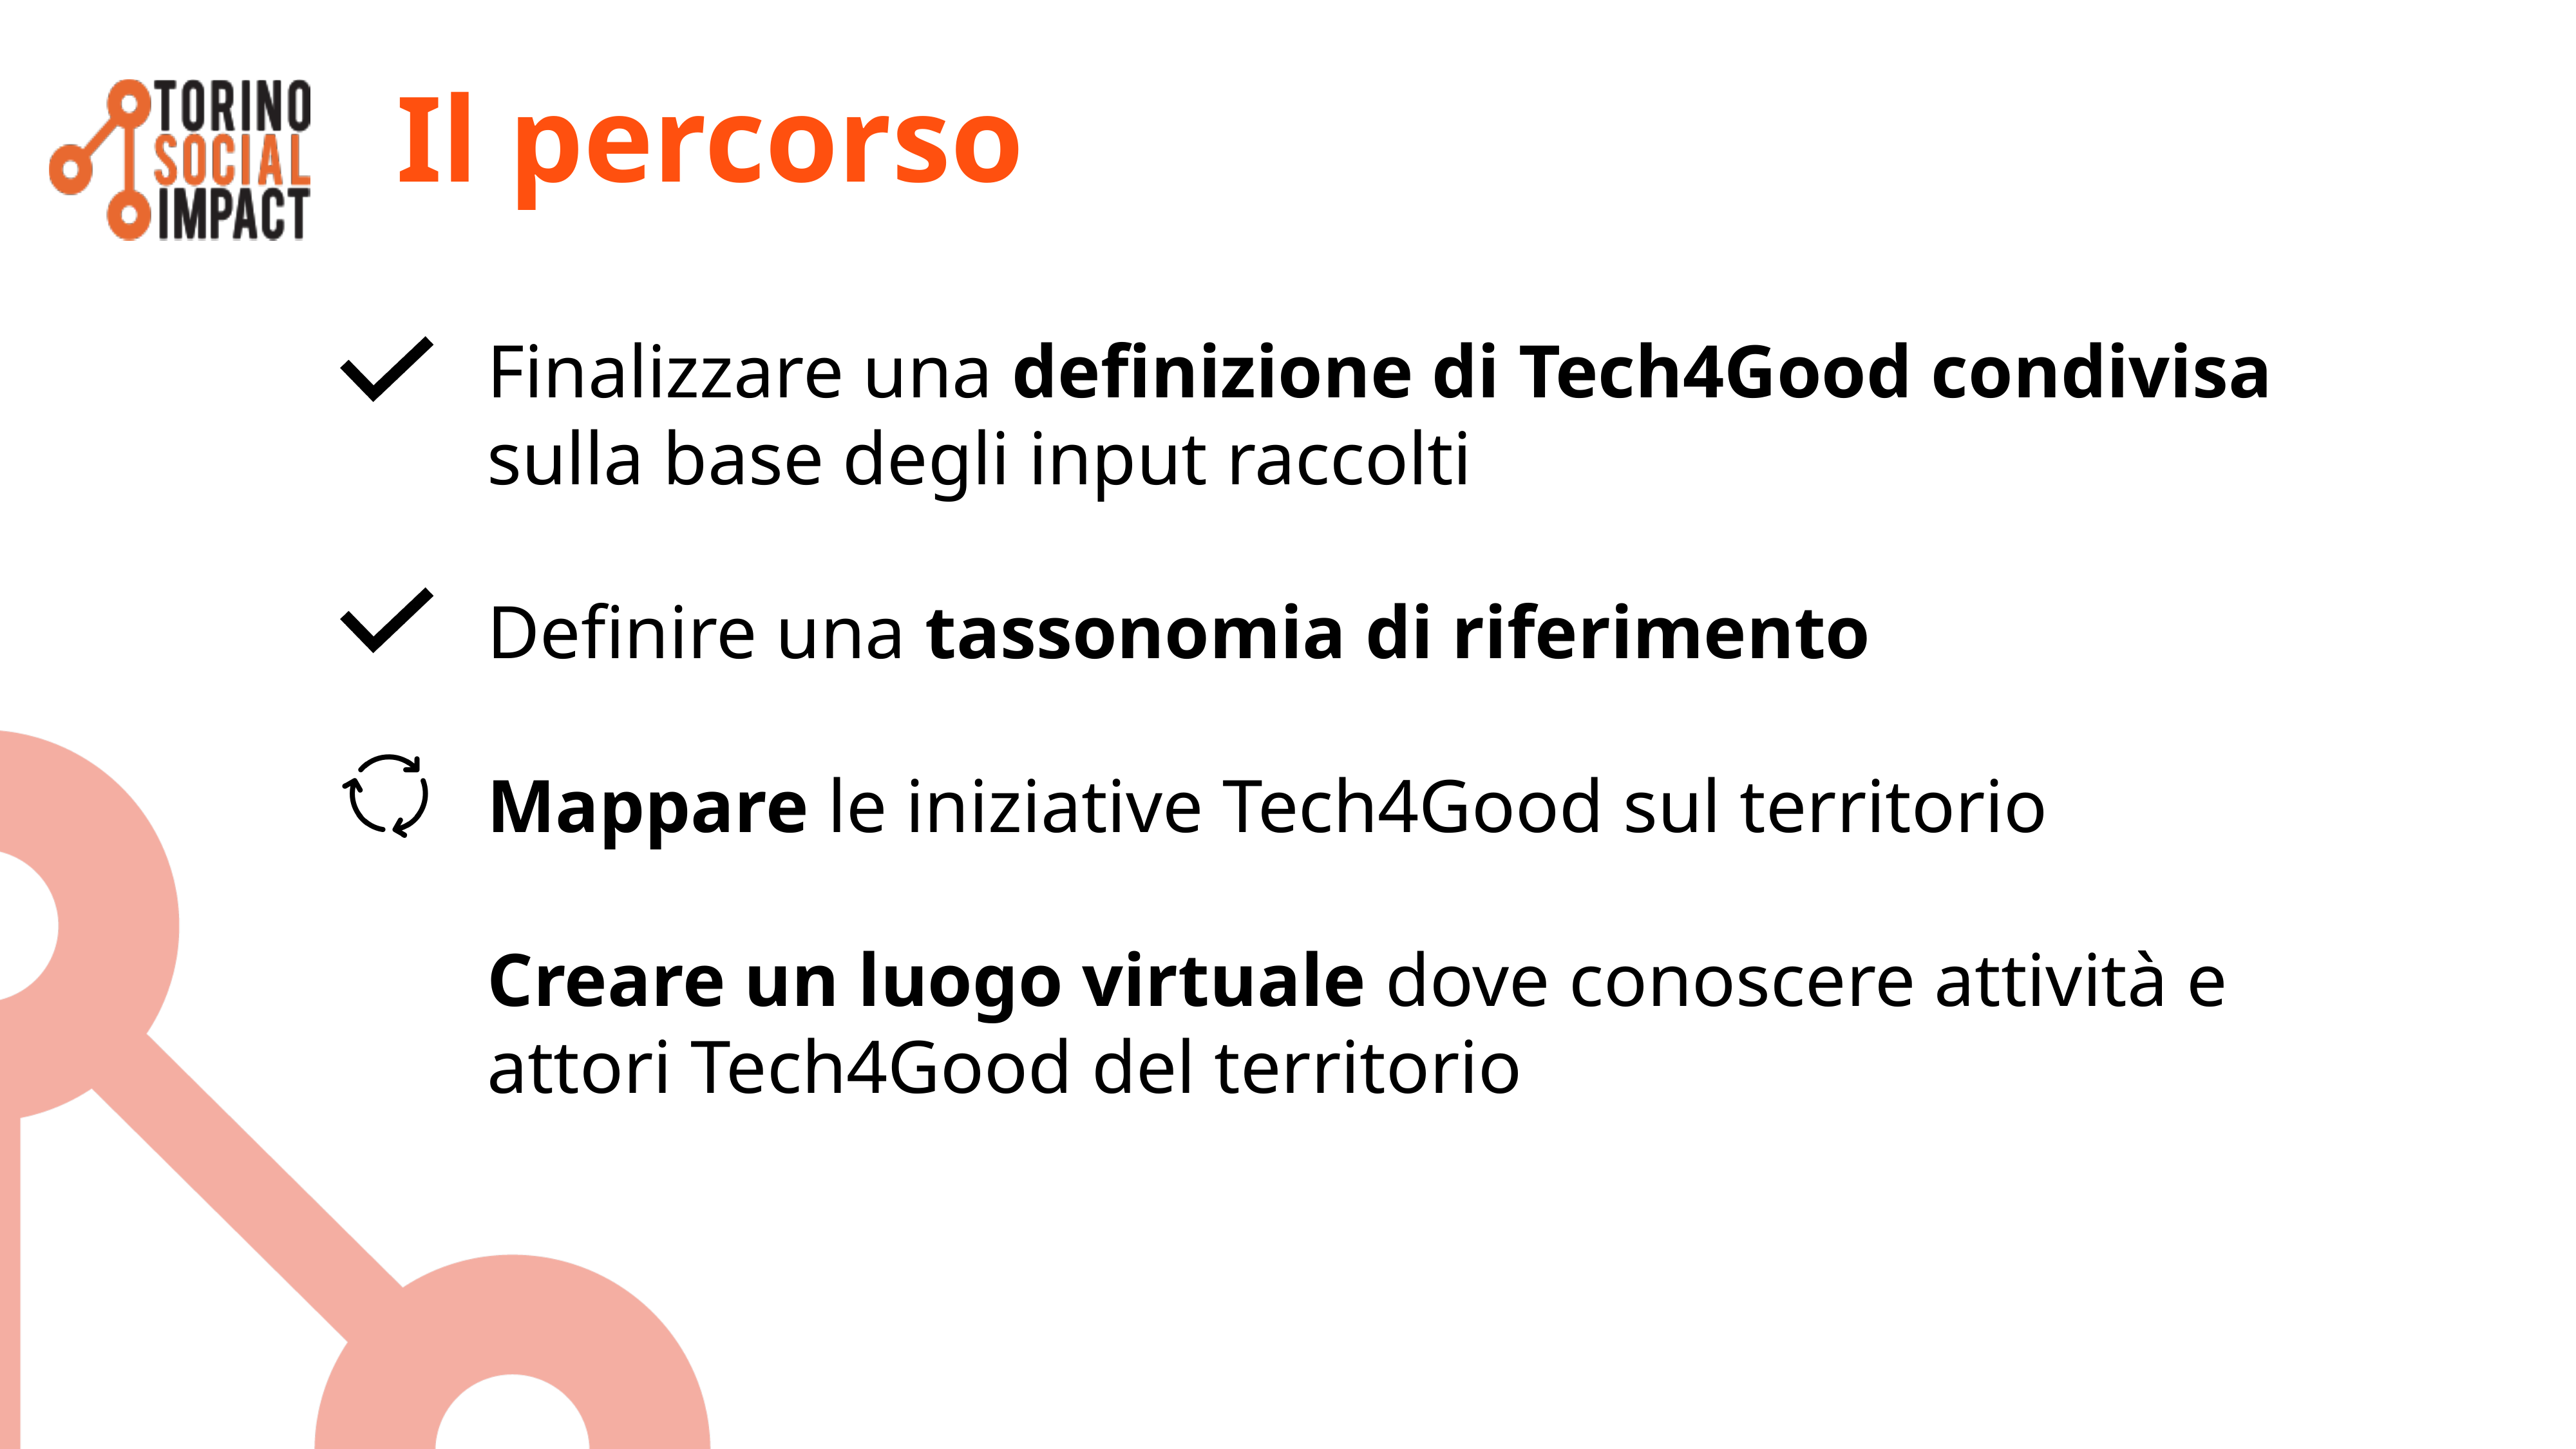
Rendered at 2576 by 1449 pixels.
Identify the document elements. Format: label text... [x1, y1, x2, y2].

picture [338, 319, 435, 417]
picture [324, 731, 450, 857]
picture [338, 571, 435, 669]
picture [49, 79, 310, 241]
text_box Finalizzare una definizione di Tech4Good condivisa sulla base degli input raccolti Definire una tassonomia di riferimento Mappare le iniziative Tech4Good sul territorio Creare un luogo virtuale dove conoscere attività e attori Tech4Good del territorio [477, 320, 2382, 1287]
title Il percorso [386, 59, 2527, 241]
